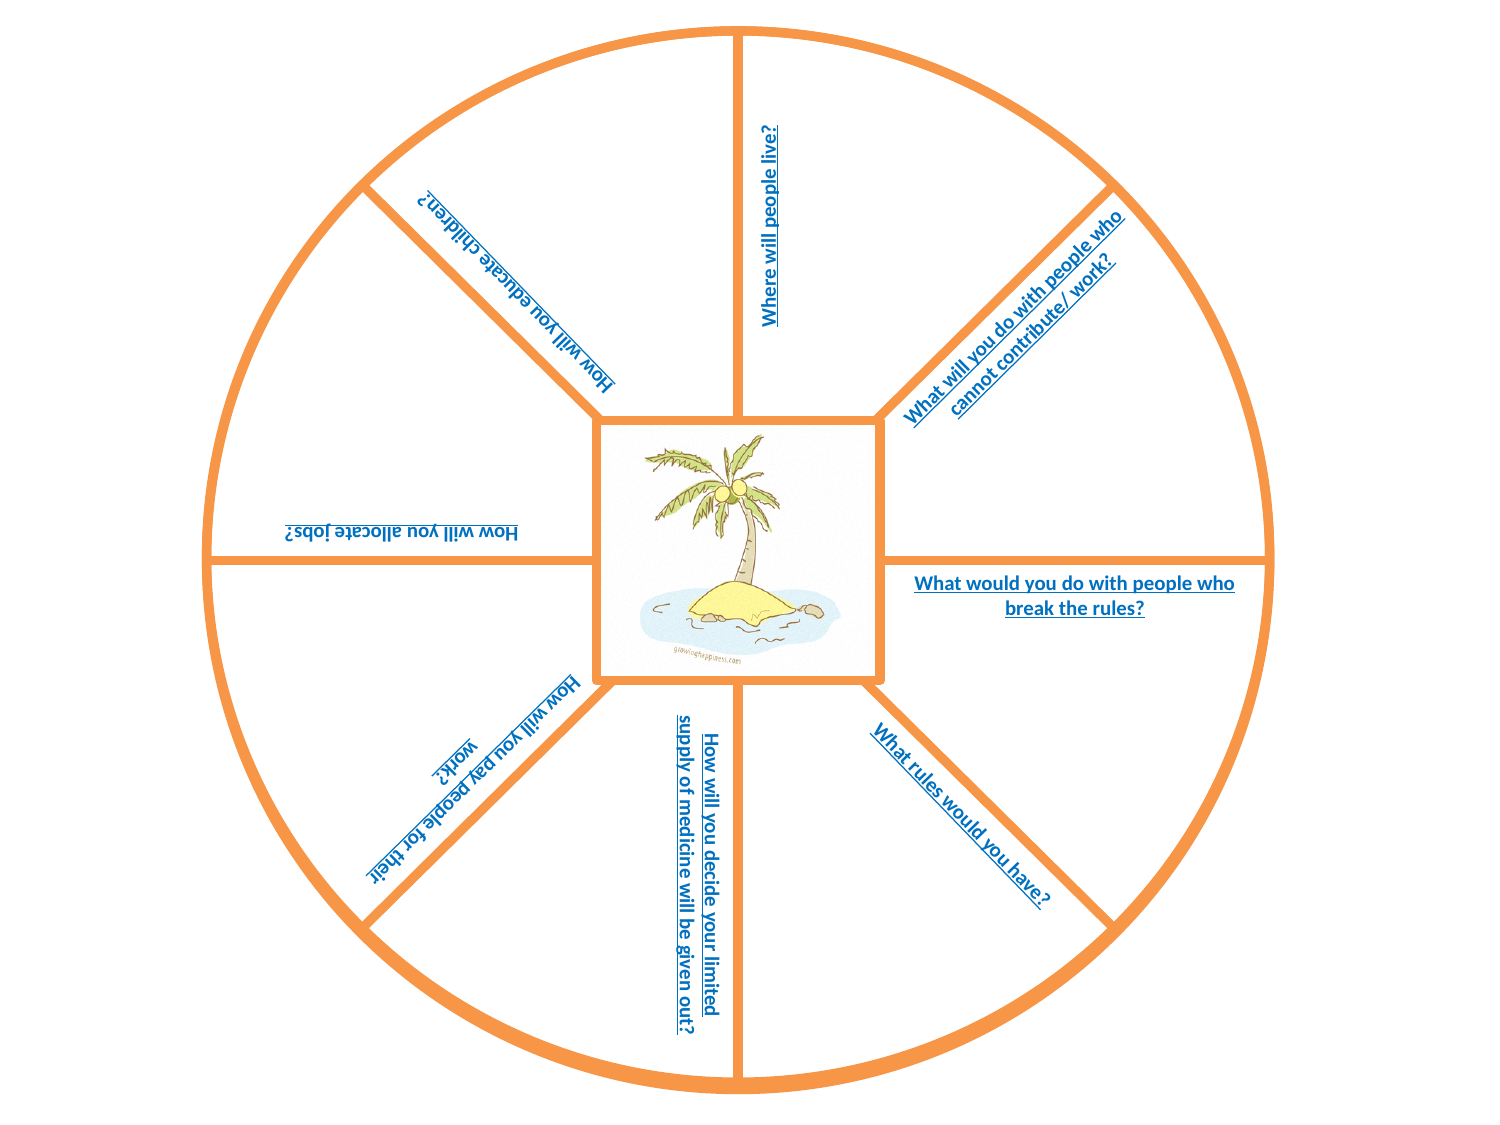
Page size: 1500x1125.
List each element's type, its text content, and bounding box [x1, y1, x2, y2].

text_box What would you do with people who break the rules? [891, 562, 1258, 628]
text_box What rules would you have? [821, 689, 1105, 960]
text_box [216, 663, 1262, 1092]
picture [596, 420, 881, 681]
text_box How will you decide your limited supply of medicine will be given out? [668, 692, 733, 1059]
text_box [204, 28, 1116, 877]
text_box Where will people live? [747, 42, 788, 409]
text_box How will you allocate jobs? [218, 515, 585, 556]
text_box What will you do with people who cannot contribute/ work? [878, 172, 1174, 477]
text_box How will you pay people for their work? [313, 622, 600, 925]
text_box How will you educate children? [372, 149, 656, 419]
text_box [326, 233, 1272, 1085]
